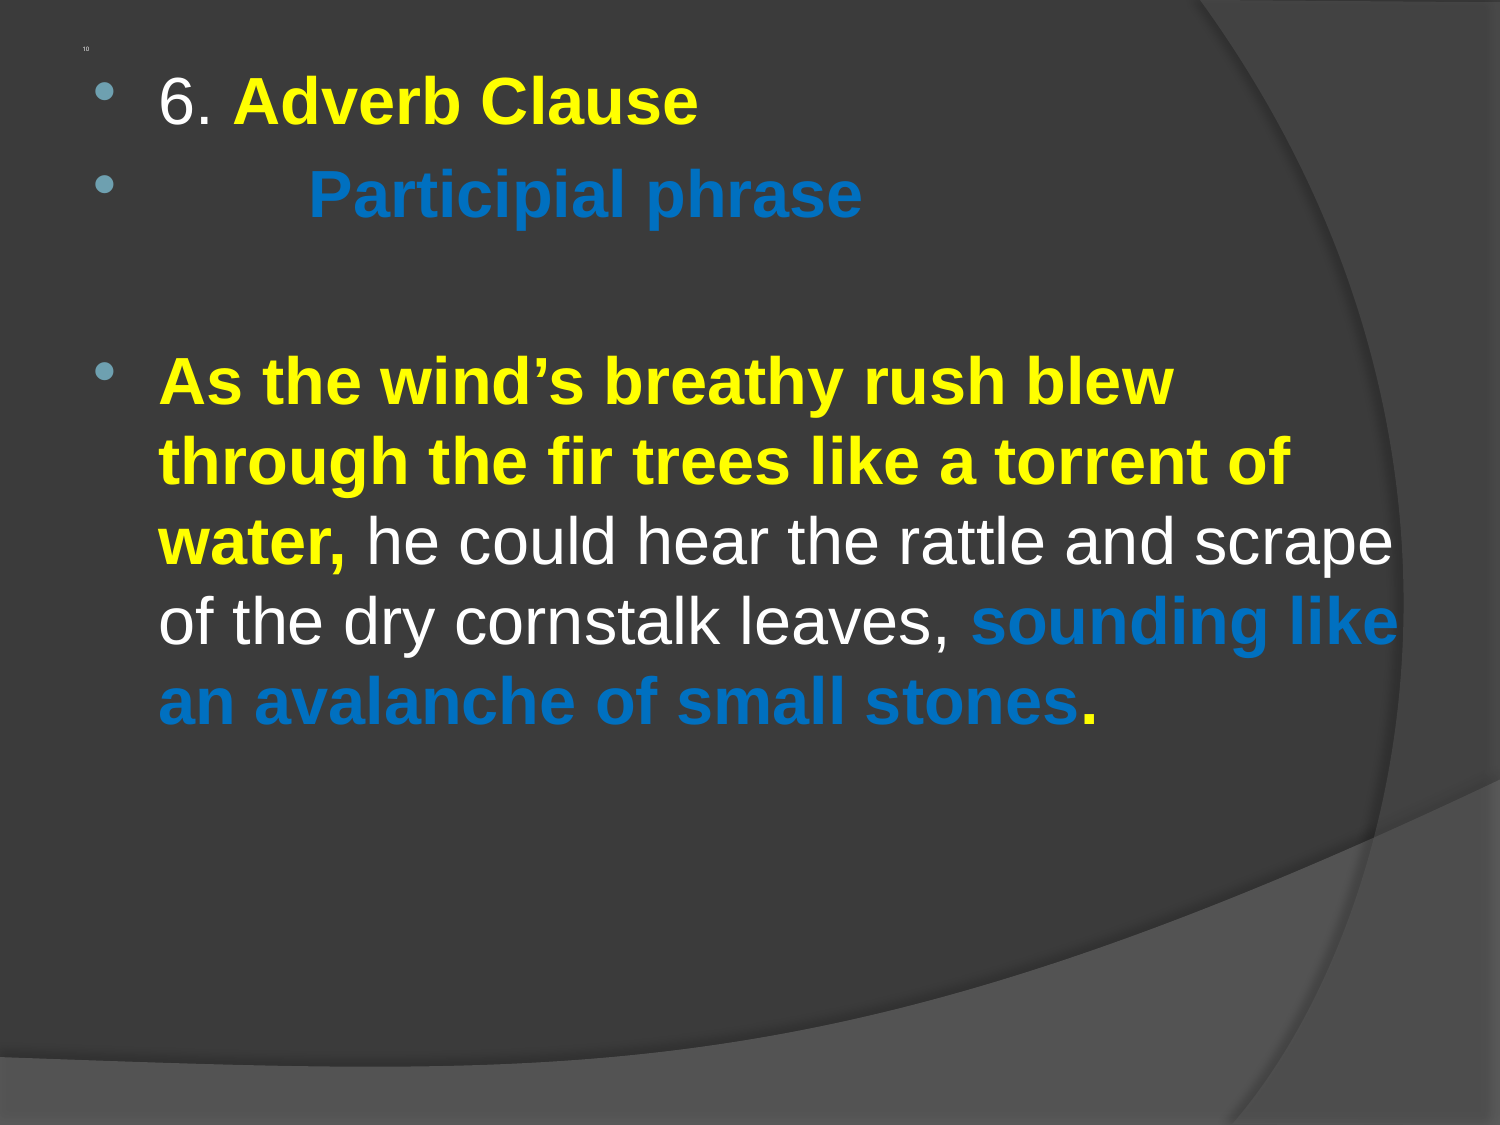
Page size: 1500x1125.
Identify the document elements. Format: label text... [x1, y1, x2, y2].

list 6. Adverb Clause Participial phrase As the wind’s breathy rush blew through the fir trees like a torrent of water, he could hear the rattle and scrape of the dry cornstalk leaves, sounding like an avalanche of small stones. [75, 50, 1425, 1005]
title 10 [75, 45, 1425, 50]
